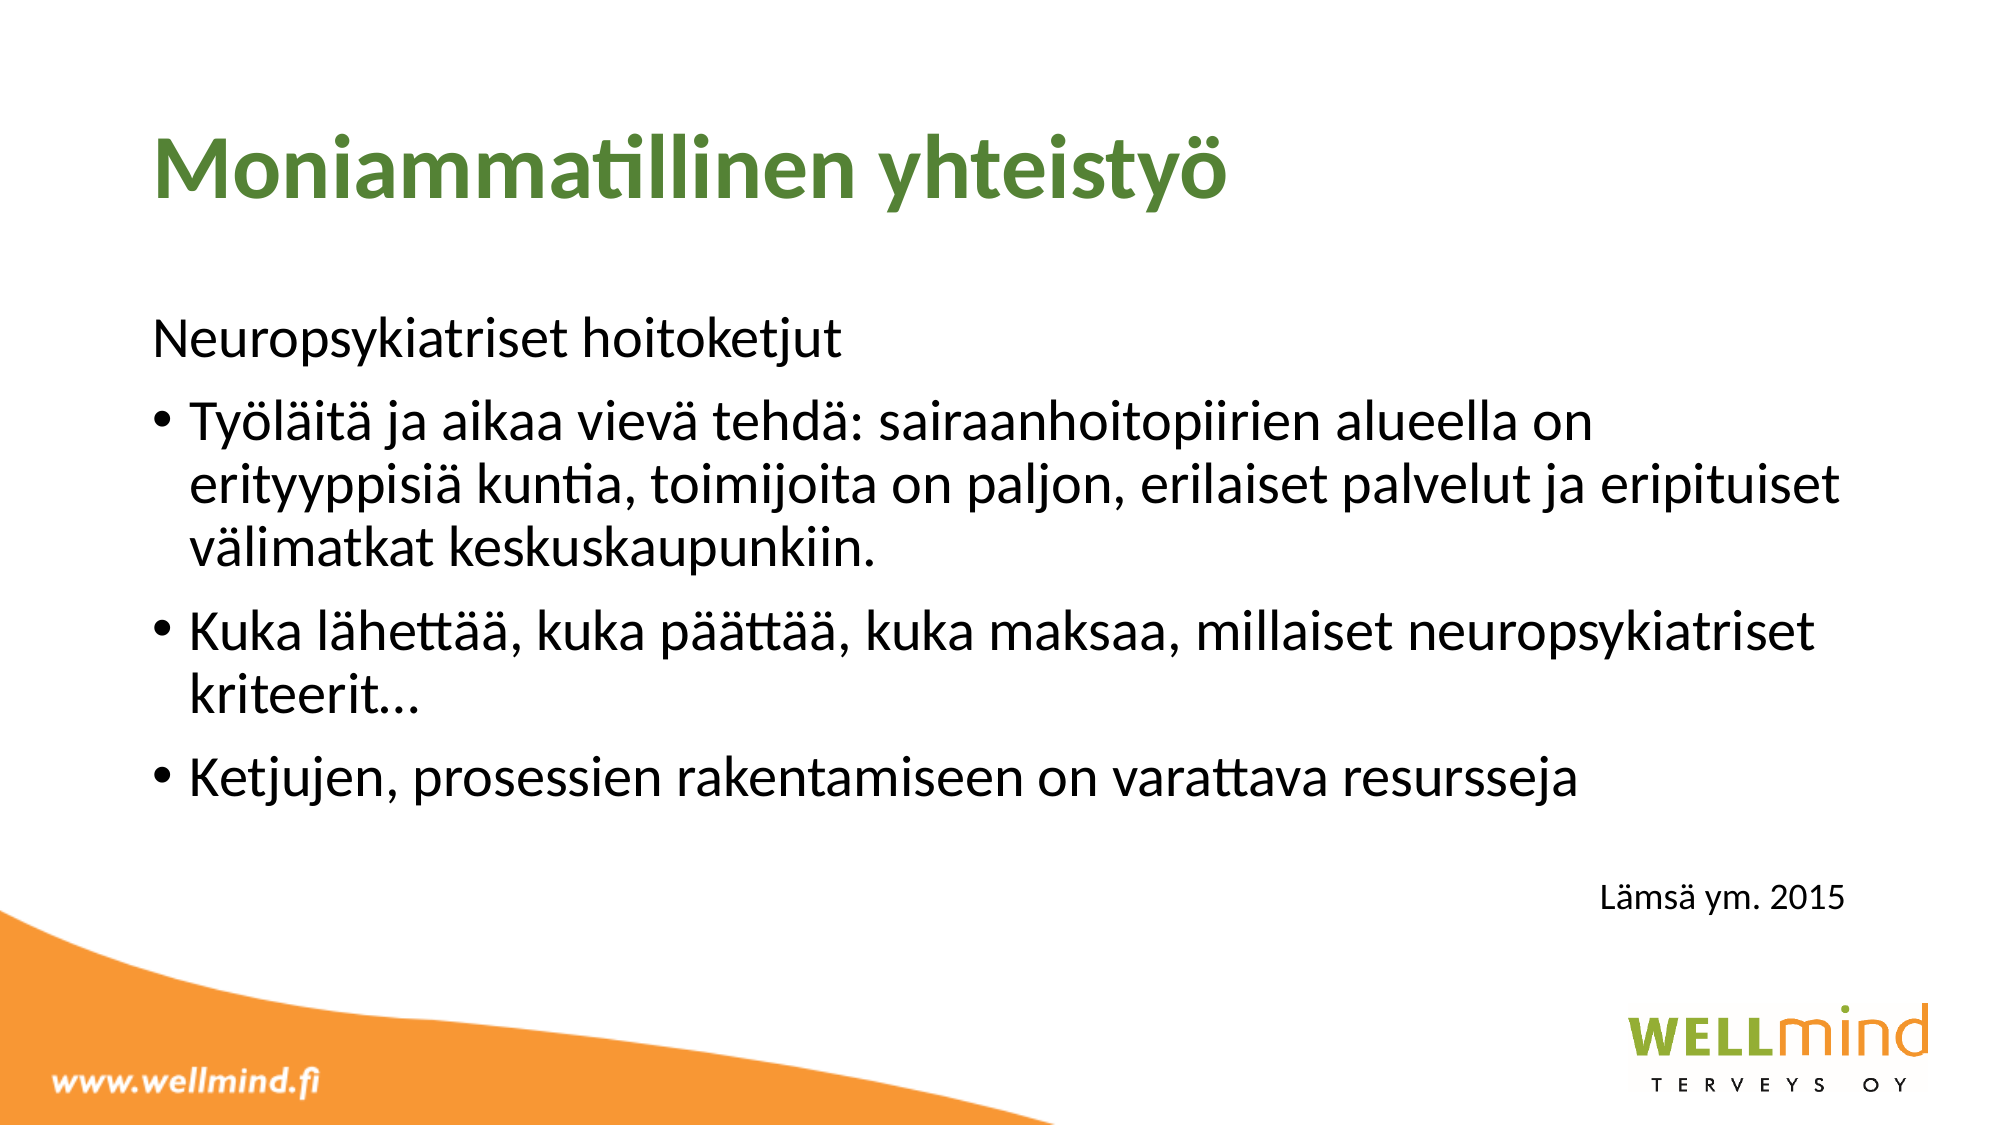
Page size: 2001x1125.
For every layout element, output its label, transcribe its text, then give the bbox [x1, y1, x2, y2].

list Neuropsykiatriset hoitoketjut Työläitä ja aikaa vievä tehdä: sairaanhoitopiirien alueella on erityyppisiä kuntia, toimijoita on paljon, erilaiset palvelut ja eripituiset välimatkat keskuskaupunkiin. Kuka lähettää, kuka päättää, kuka maksaa, millaiset neuropsykiatriset kriteerit… Ketjujen, prosessien rakentamiseen on varattava resursseja [137, 299, 1863, 980]
picture [1628, 1003, 1928, 1092]
text_box Lämsä ym. 2015 [1585, 864, 1862, 925]
picture [0, 867, 1088, 1125]
title Moniammatillinen yhteistyö [137, 59, 1863, 278]
